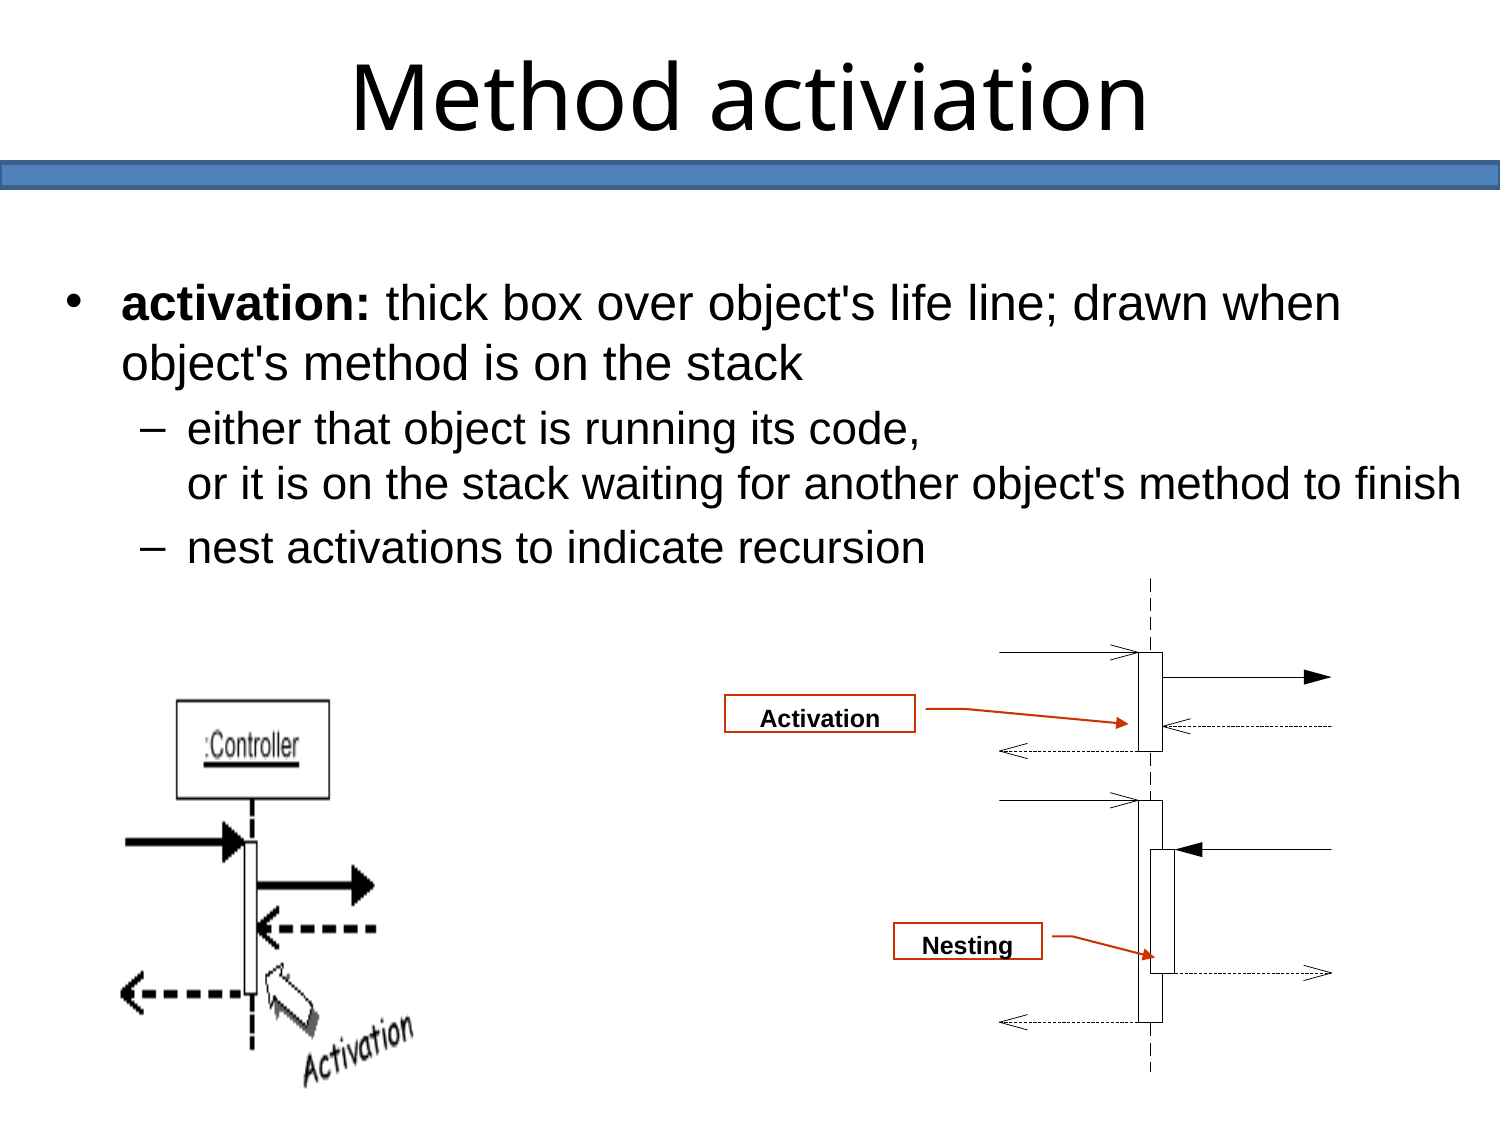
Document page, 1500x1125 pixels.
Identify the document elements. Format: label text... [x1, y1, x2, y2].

text_box [0, 160, 1500, 190]
title Method activiation [75, 0, 1425, 160]
picture [87, 612, 488, 1125]
list activation: thick box over object's life line; drawn when object's method is on the stack either that object is running its code, or it is on the stack waiting for another object's method to finish nest activations to indicate recursion [50, 262, 1500, 600]
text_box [724, 574, 1337, 1076]
